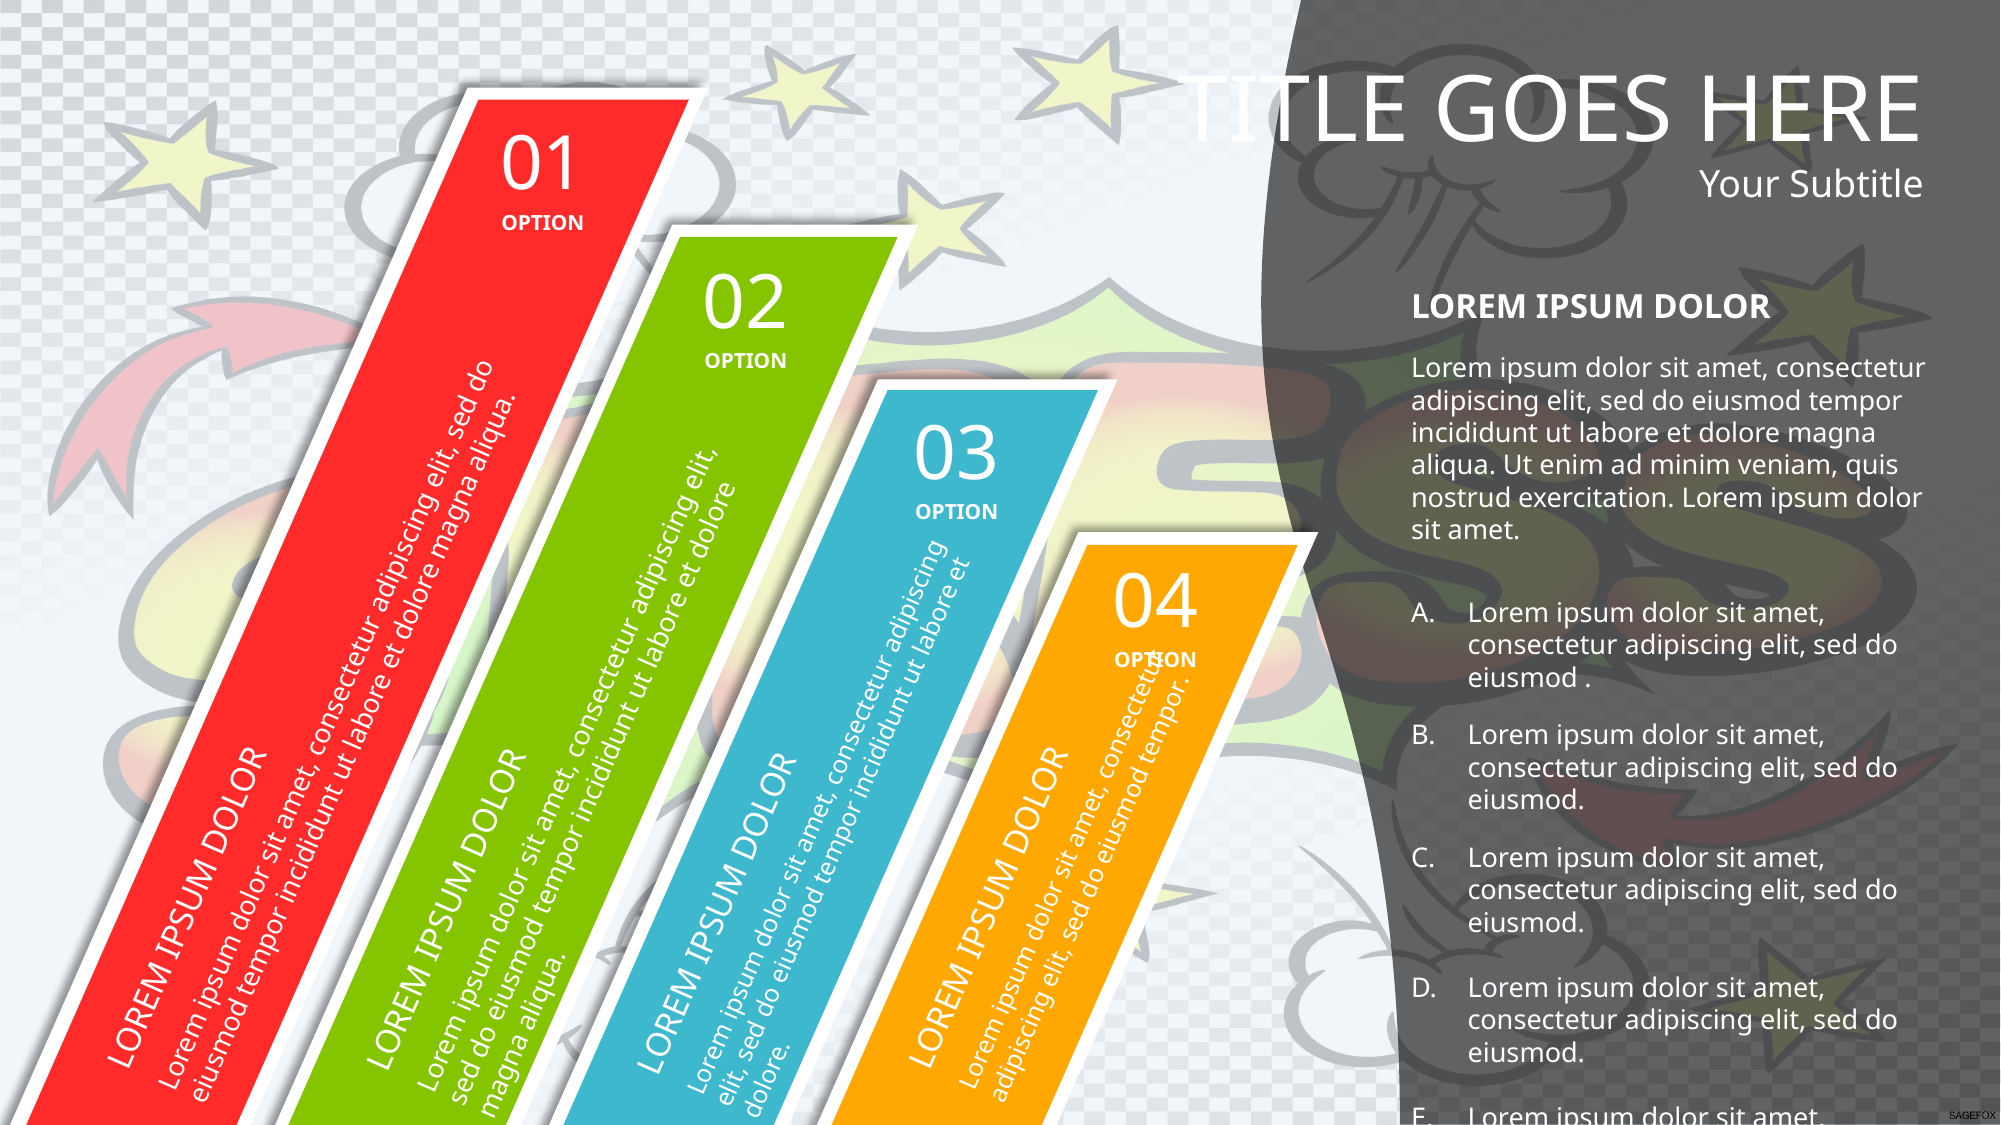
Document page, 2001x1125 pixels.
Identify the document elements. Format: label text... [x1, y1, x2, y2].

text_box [268, 224, 919, 1125]
text_box TITLE GOES HERE Your Subtitle [1035, 42, 1939, 212]
text_box LOREM IPSUM DOLOR Lorem ipsum dolor sit amet, consectetur adipiscing elit, sed do eiusmod tempor incididunt ut labore et dolore magna aliqua. Ut enim ad minim veniam, quis nostrud exercitation. Lorem ipsum dolor sit amet. Lorem ipsum dolor sit amet, consectetur adipiscing elit, sed do eiusmod . Lorem ipsum dolor sit amet, consectetur adipiscing elit, sed do eiusmod. Lorem ipsum dolor sit amet, consectetur adipiscing elit, sed do eiusmod. Lorem ipsum dolor sit amet, consectetur adipiscing elit, sed do eiusmod. Lorem ipsum dolor sit amet, consectetur adipiscing elit, sed do eiusmod. [1396, 278, 1950, 1125]
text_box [809, 532, 1319, 1125]
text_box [3, 87, 709, 1125]
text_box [542, 379, 1118, 1125]
text_box [1260, 0, 2000, 1125]
